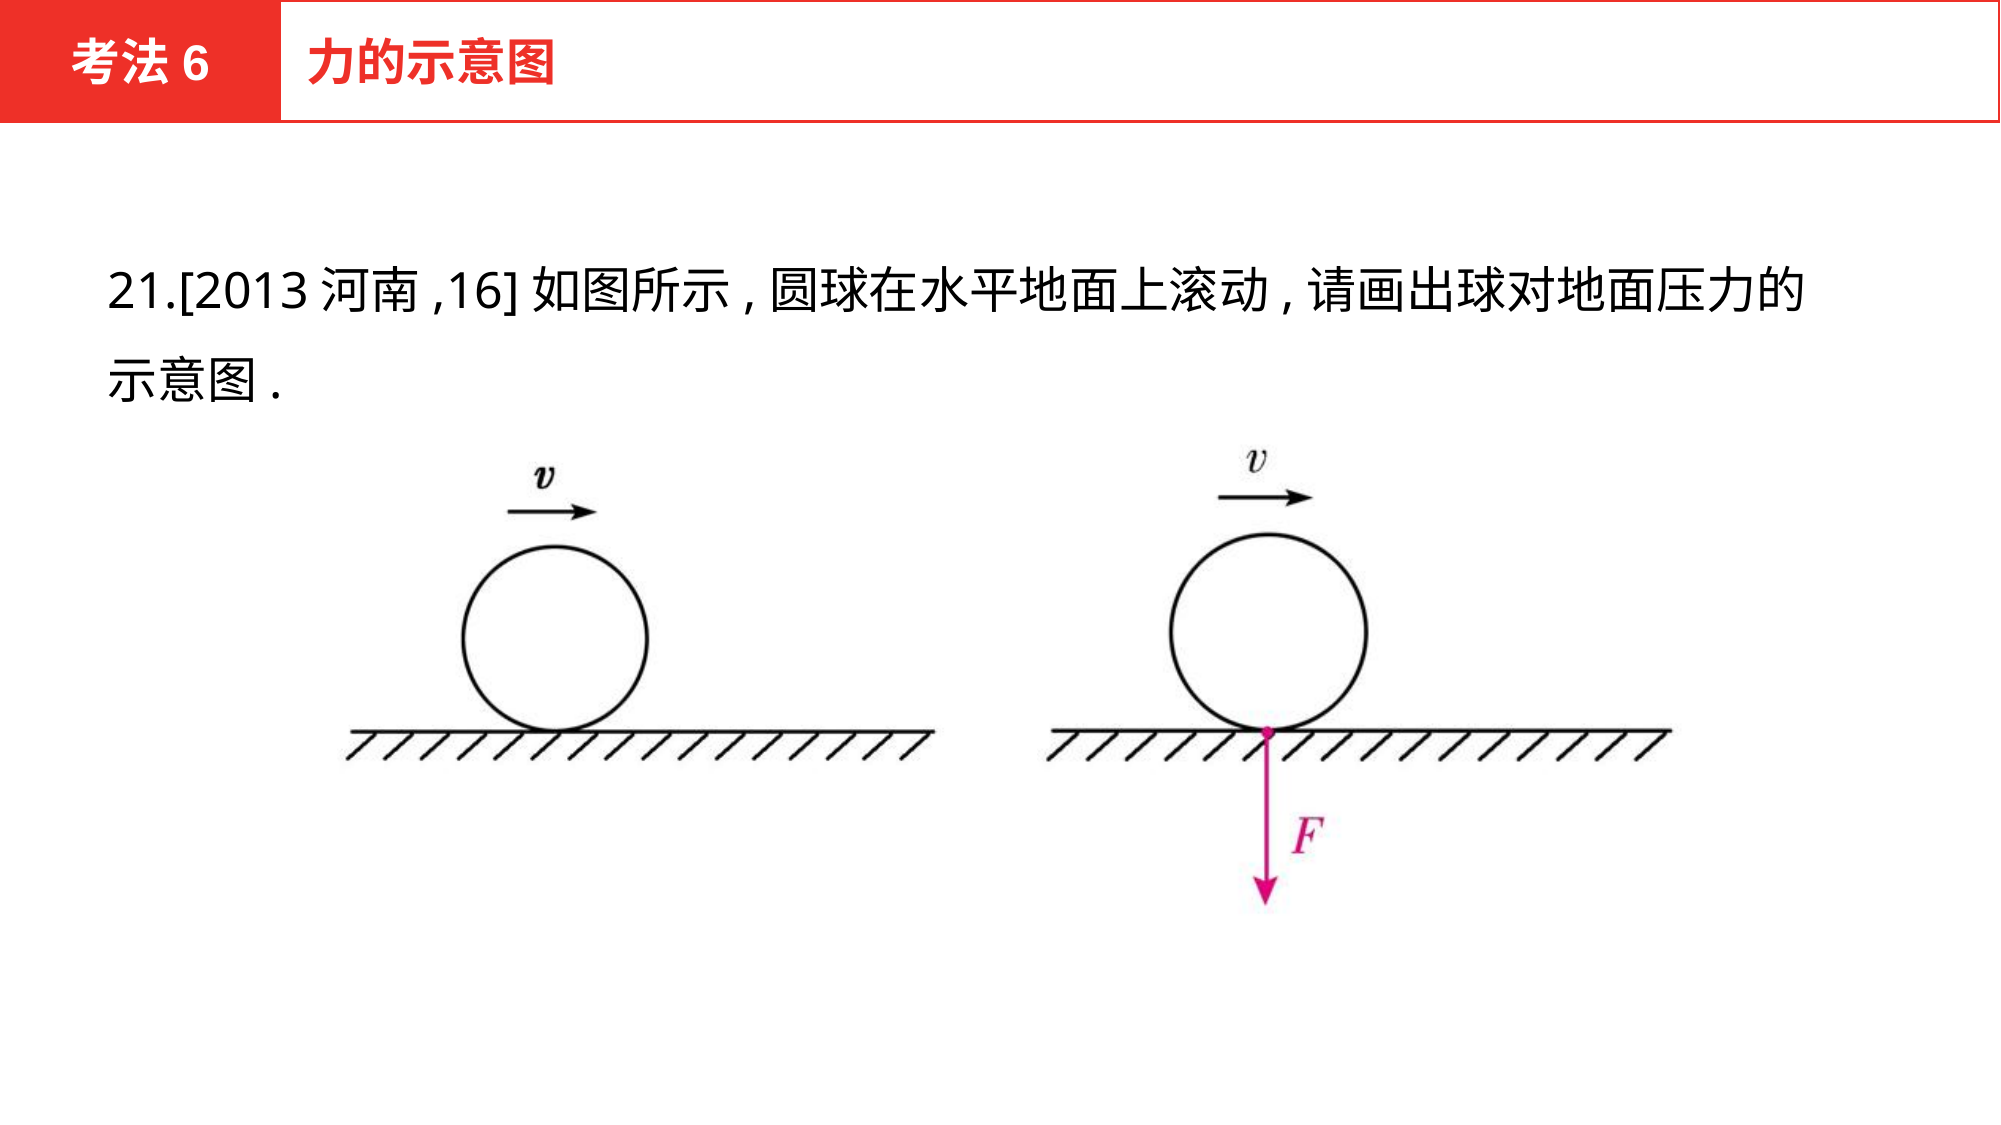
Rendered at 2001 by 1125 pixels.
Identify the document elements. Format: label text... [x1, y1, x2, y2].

picture [1037, 432, 1688, 925]
text_box 考法6 [1, 0, 280, 122]
picture [337, 450, 950, 779]
text_box 21.[2013河南,16]如图所示,圆球在水平地面上滚动,请画出球对地面压力的示意图. [92, 220, 1870, 416]
text_box 力的示意图 [276, 0, 2000, 123]
